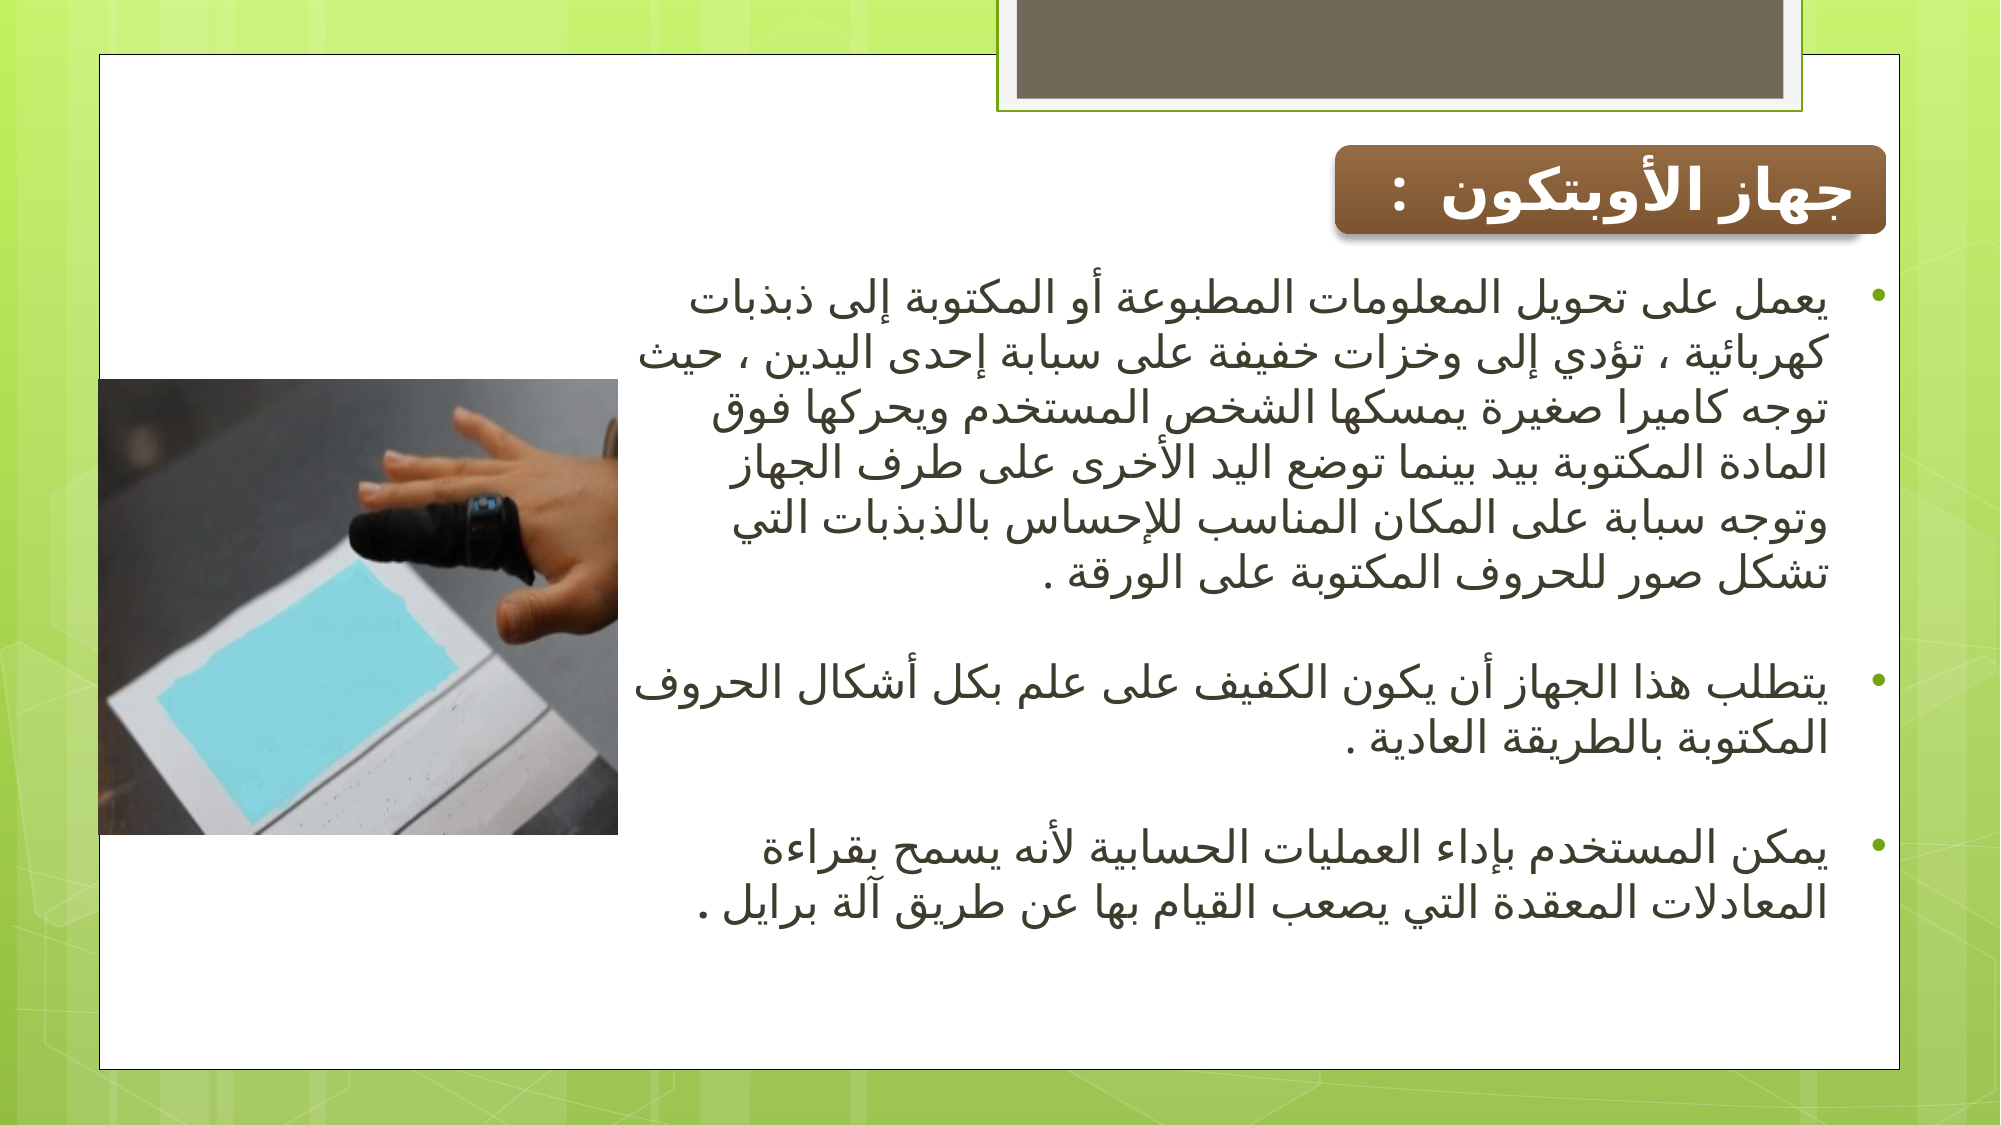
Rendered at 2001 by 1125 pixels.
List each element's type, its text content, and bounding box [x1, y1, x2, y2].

text_box جهاز الأوبتكون : ﻿ يعمل على تحويل المعلومات المطبوعة أو المكتوبة إلى ذبذبات كهربائية ، تؤدي إلى وخزات خفيفة على سبابة إحدى اليدين ، حيث توجه كاميرا صغيرة يمسكها الشخص المستخدم ويحركها فوق المادة المكتوبة بيد بينما توضع اليد الأخرى على طرف الجهاز وتوجه سبابة على المكان المناسب للإحساس بالذبذبات التي تشكل صور للحروف المكتوبة على الورقة . يتطلب هذا الجهاز أن يكون الكفيف على علم بكل أشكال الحروف المكتوبة بالطريقة العادية . يمكن المستخدم بإداء العمليات الحسابية لأنه يسمح بقراءة المعادلات المعقدة التي يصعب القيام بها عن طريق آلة برايل . [602, 145, 1902, 935]
picture [97, 379, 618, 835]
